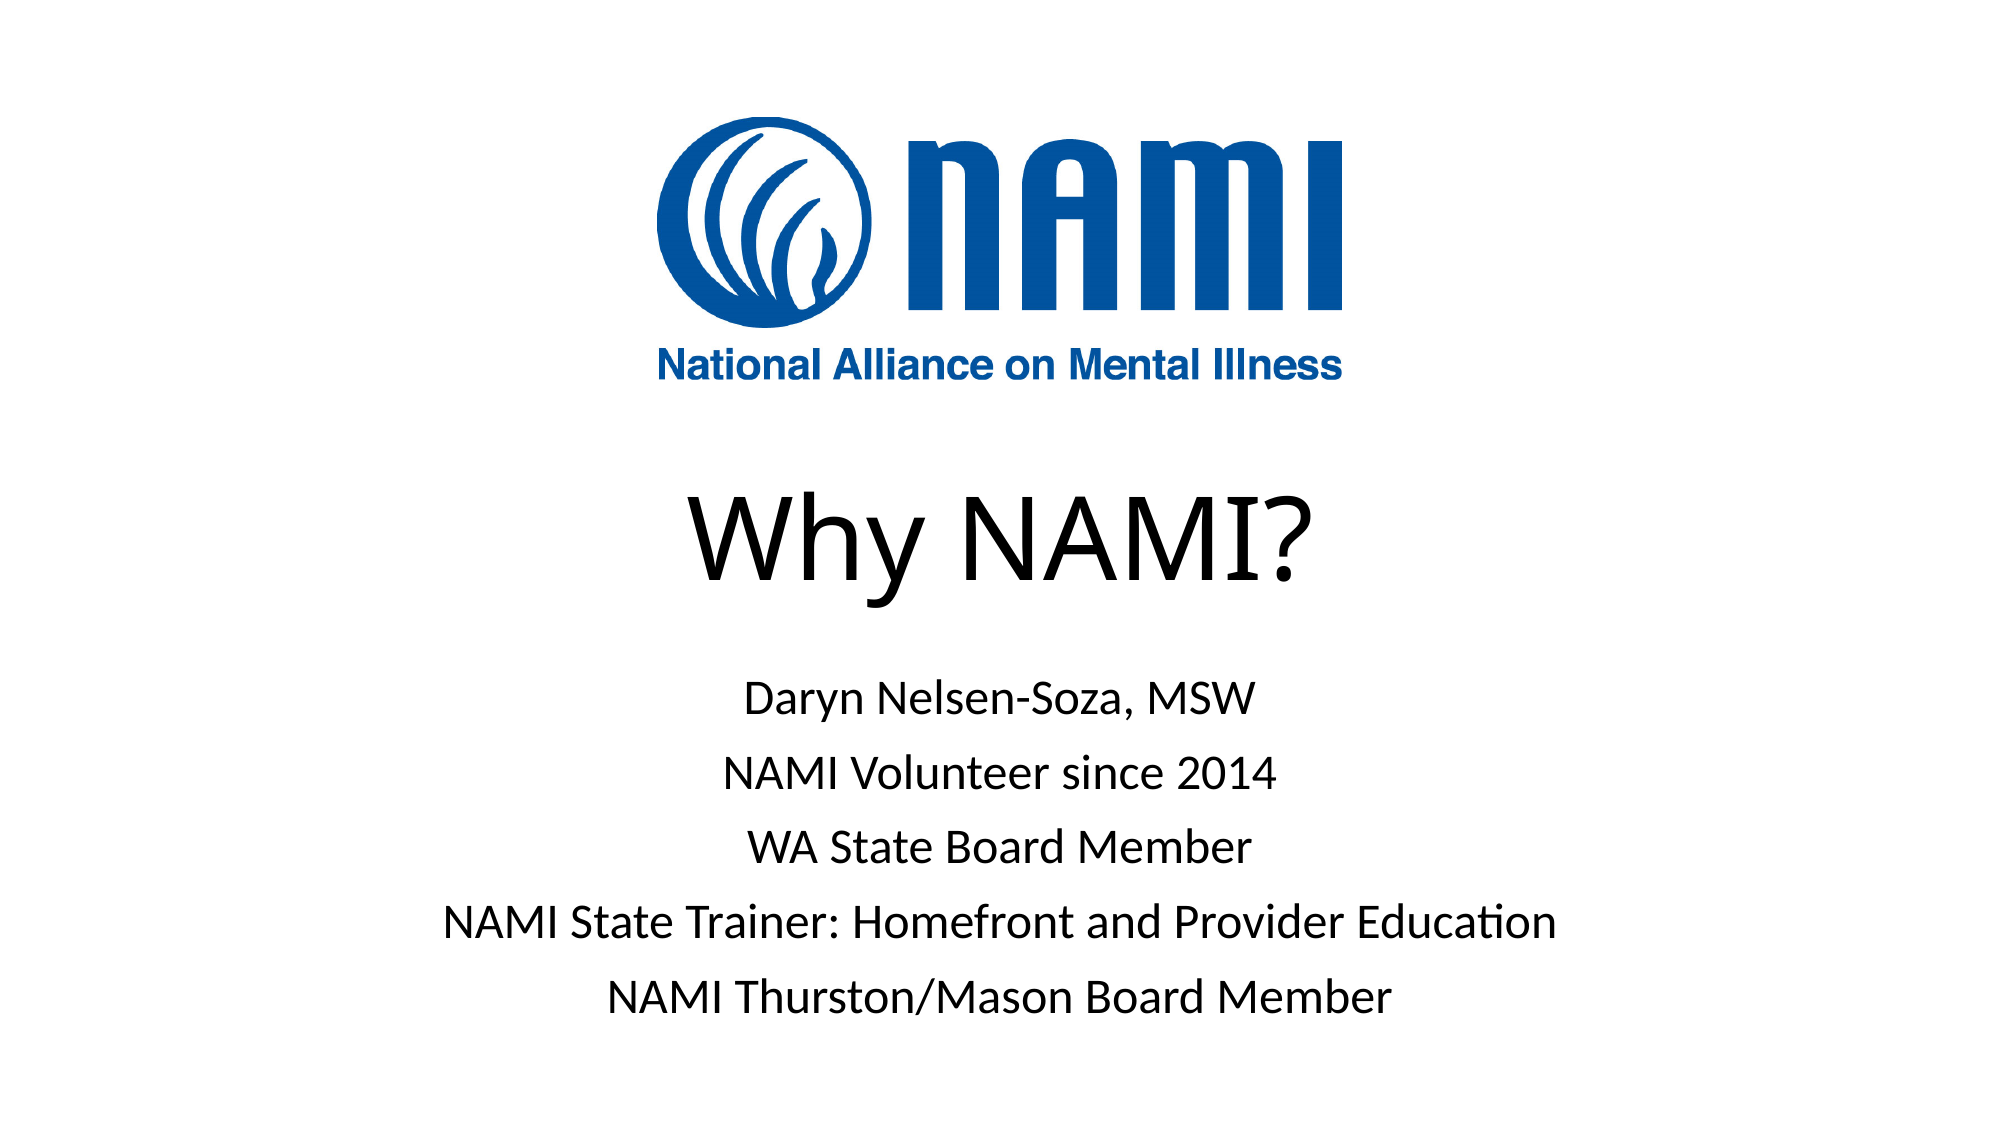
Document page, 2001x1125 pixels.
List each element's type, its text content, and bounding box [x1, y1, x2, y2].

subtitle Daryn Nelsen-Soza, MSW NAMI Volunteer since 2014 WA State Board Member NAMI State Trainer: Homefront and Provider Education NAMI Thurston/Mason Board Member [249, 663, 1750, 1125]
title Why NAMI? [249, 221, 1750, 614]
picture [657, 117, 1342, 380]
